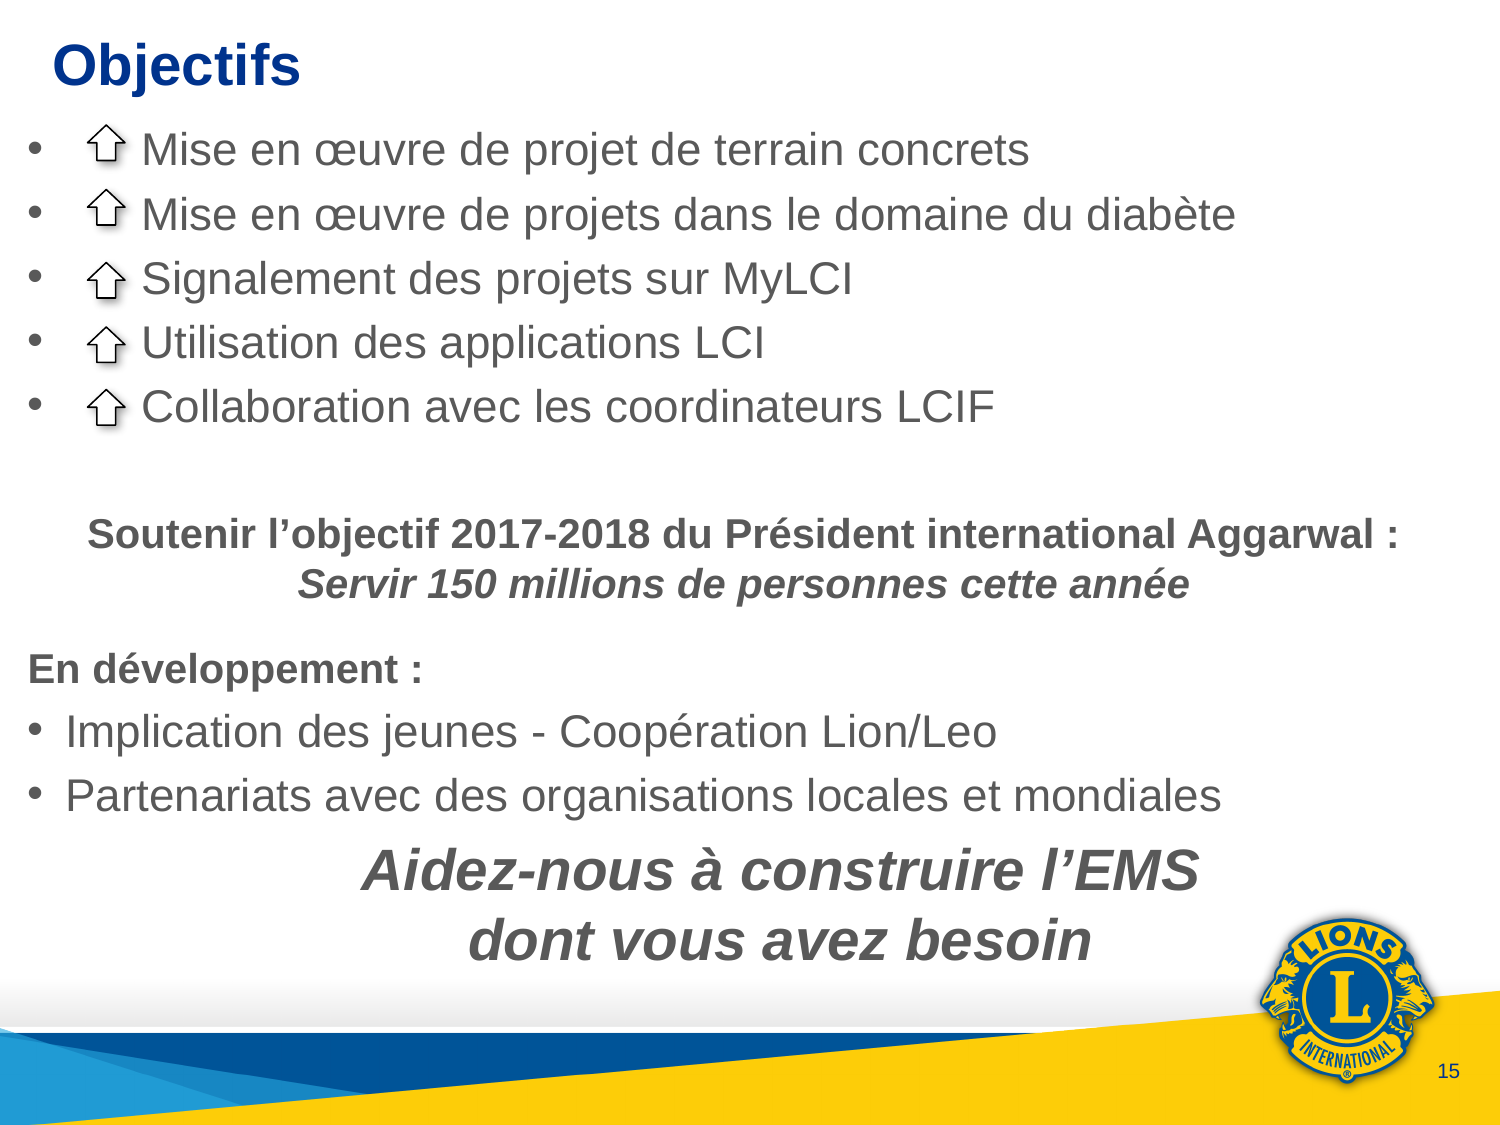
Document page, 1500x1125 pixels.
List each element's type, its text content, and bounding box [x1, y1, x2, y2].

text_box [87, 326, 126, 363]
text_box [87, 189, 126, 225]
text_box [87, 262, 126, 298]
text_box [87, 389, 126, 426]
picture [0, 0, 1500, 1125]
list Mise en œuvre de projet de terrain concrets Mise en œuvre de projets dans le domaine du diabète Signalement des projets sur MyLCI Utilisation des applications LCI Collaboration avec les coordinateurs LCIF Soutenir l’objectif 2017-2018 du Président international Aggarwal : Servir 150 millions de personnes cette année En développement : Implication des jeunes - Coopération Lion/Leo Partenariats avec des organisations locales et mondiales Aidez-nous à construire l’EMS dont vous avez besoin [12, 112, 1475, 863]
title Objectifs [37, 24, 1375, 100]
text_box [87, 125, 126, 161]
